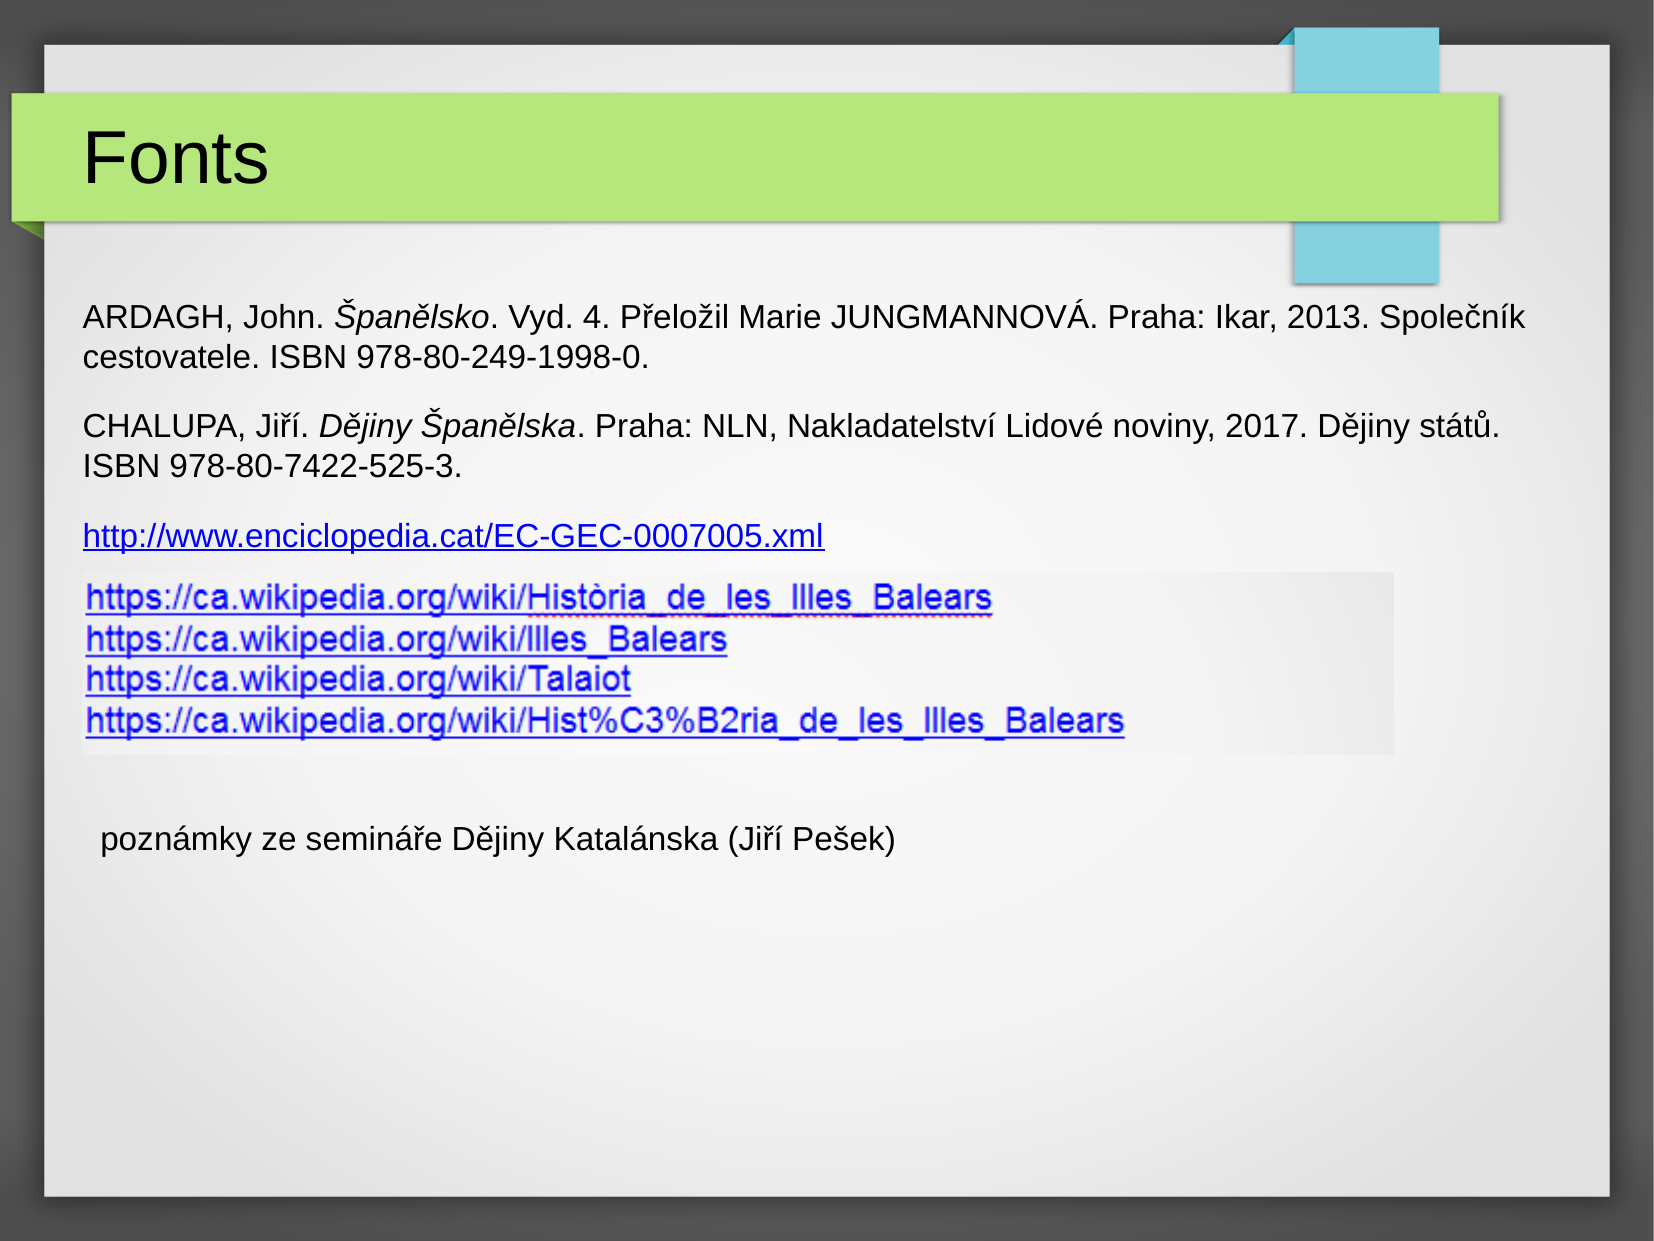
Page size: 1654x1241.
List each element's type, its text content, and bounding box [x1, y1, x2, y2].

title Fonts [82, 94, 1264, 213]
picture [0, 0, 1654, 1241]
list ARDAGH, John. Španělsko. Vyd. 4. Přeložil Marie JUNGMANNOVÁ. Praha: Ikar, 2013. Společník cestovatele. ISBN 978-80-249-1998-0. CHALUPA, Jiří. Dějiny Španělska. Praha: NLN, Nakladatelství Lidové noviny, 2017. Dějiny států. ISBN 978-80-7422-525-3. http://www.enciclopedia.cat/EC-GEC-0007005.xml poznámky ze semináře Dějiny Katalánska (Jiří Pešek) [82, 295, 1571, 1015]
